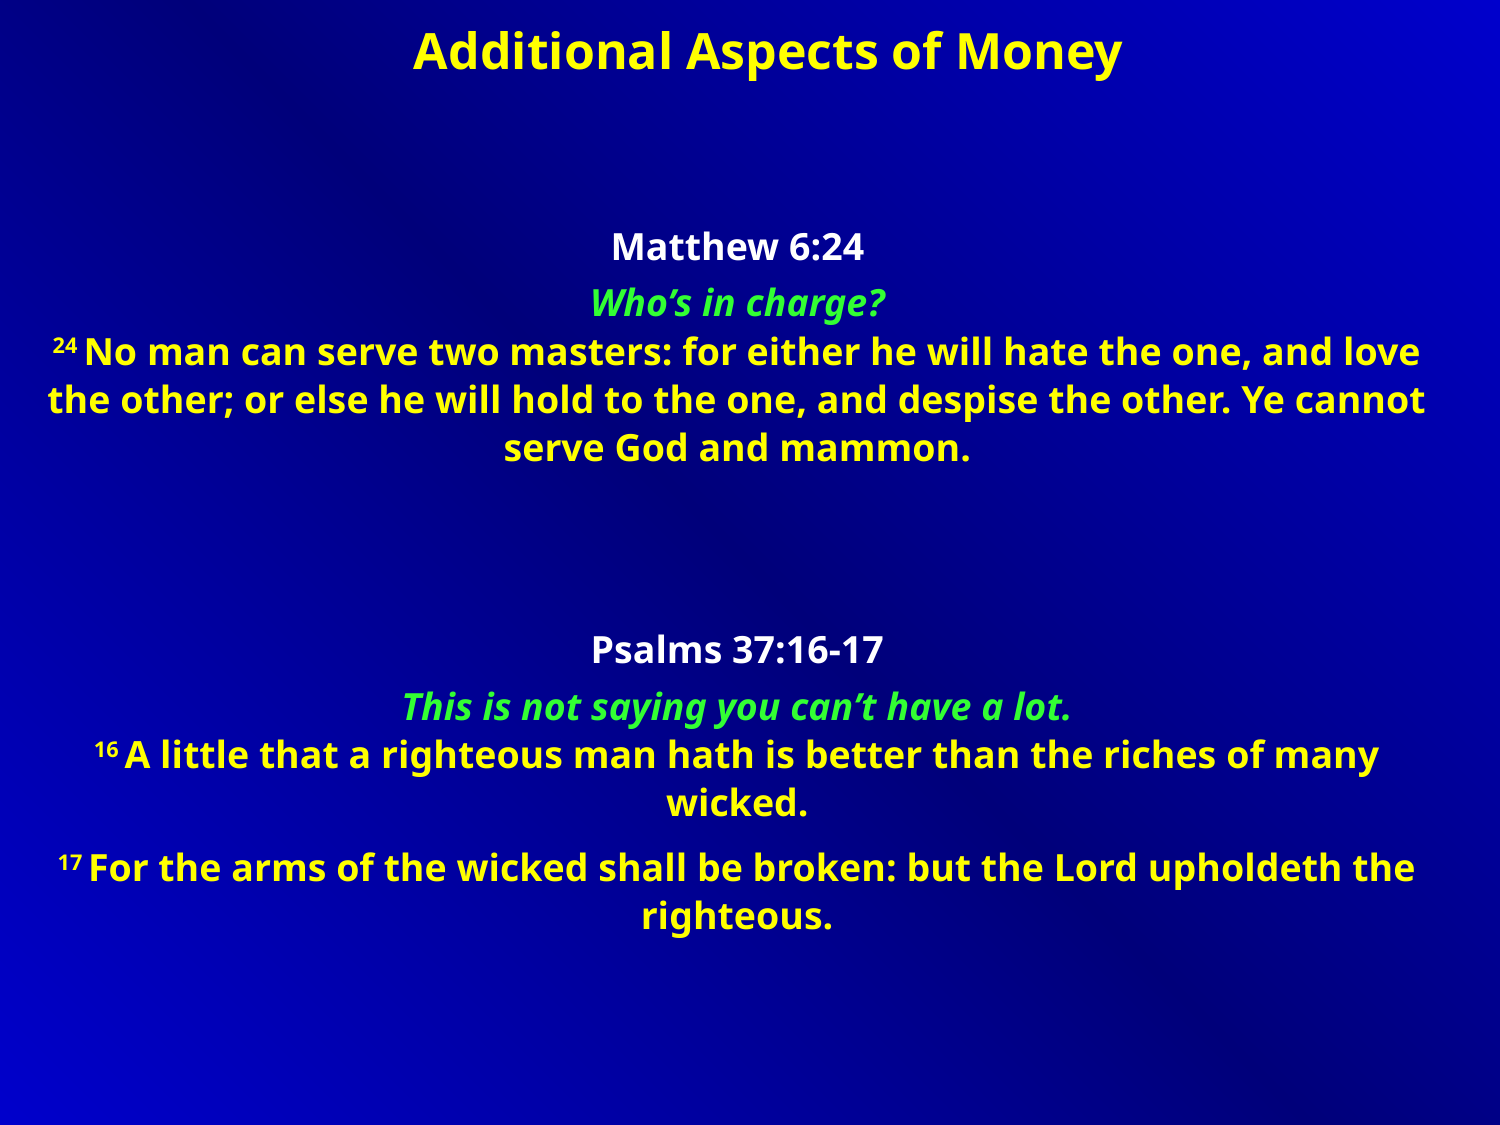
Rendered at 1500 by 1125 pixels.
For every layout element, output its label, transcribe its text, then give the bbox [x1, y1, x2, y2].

text_box Additional Aspects of Money [349, 12, 1188, 87]
text_box Matthew 6:24 Who’s in charge? 24 No man can serve two masters: for either he will hate the one, and love the other; or else he will hold to the one, and despise the other. Ye cannot serve God and mammon. Psalms 37:16-17 This is not saying you can’t have a lot. 16 A little that a righteous man hath is better than the riches of many wicked. 17 For the arms of the wicked shall be broken: but the Lord upholdeth the righteous. [24, 212, 1450, 945]
